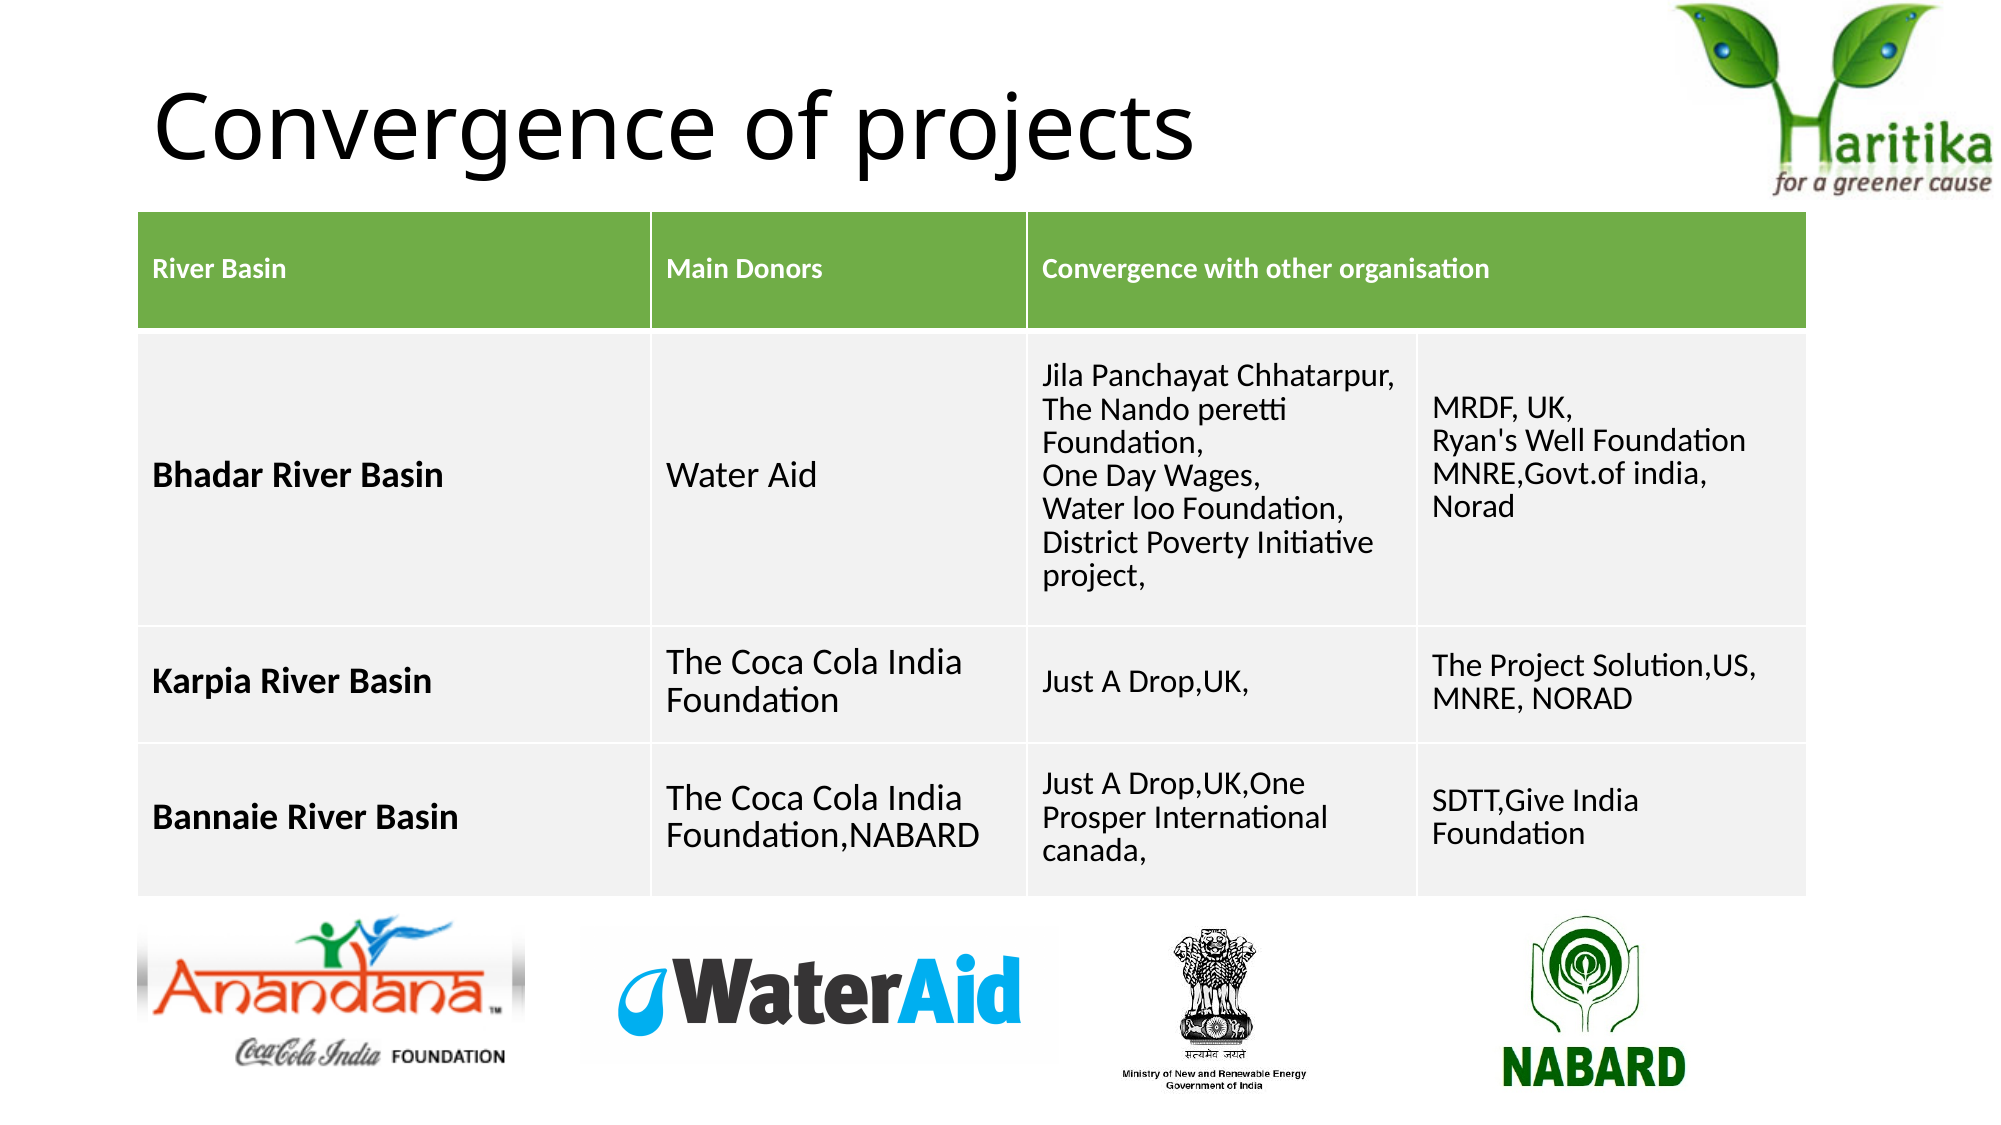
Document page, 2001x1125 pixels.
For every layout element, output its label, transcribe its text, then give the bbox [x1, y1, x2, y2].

table_cell Karpia River Basin [138, 627, 650, 742]
table_header River Basin [138, 212, 650, 328]
table_cell Bhadar River Basin [138, 334, 650, 625]
table_cell The Project Solution,US, MNRE, NORAD [1418, 627, 1806, 742]
table_cell MRDF, UK, Ryan's Well Foundation MNRE,Govt.of india, Norad [1418, 334, 1806, 625]
picture [1492, 909, 1693, 1099]
table_cell Bannaie River Basin [138, 744, 650, 896]
table_cell Jila Panchayat Chhatarpur, The Nando peretti Foundation, One Day Wages, Water loo Foundation, District Poverty Initiative project, [1028, 334, 1416, 625]
picture [580, 926, 1059, 1064]
title Convergence of projects [137, 59, 1553, 199]
table_cell Water Aid [652, 334, 1026, 625]
table_cell Just A Drop,UK,One Prosper International canada, [1028, 744, 1416, 896]
table_cell The Coca Cola India Foundation [652, 627, 1026, 742]
table_cell SDTT,Give India Foundation [1418, 744, 1806, 896]
table_cell The Coca Cola India Foundation,NABARD [652, 744, 1026, 896]
table_header Main Donors [652, 212, 1026, 328]
picture [137, 909, 525, 1082]
table_cell Just A Drop,UK, [1028, 627, 1416, 742]
picture [1643, 0, 2000, 200]
table_header Convergence with other organisation [1028, 212, 1806, 328]
picture [1114, 926, 1314, 1103]
